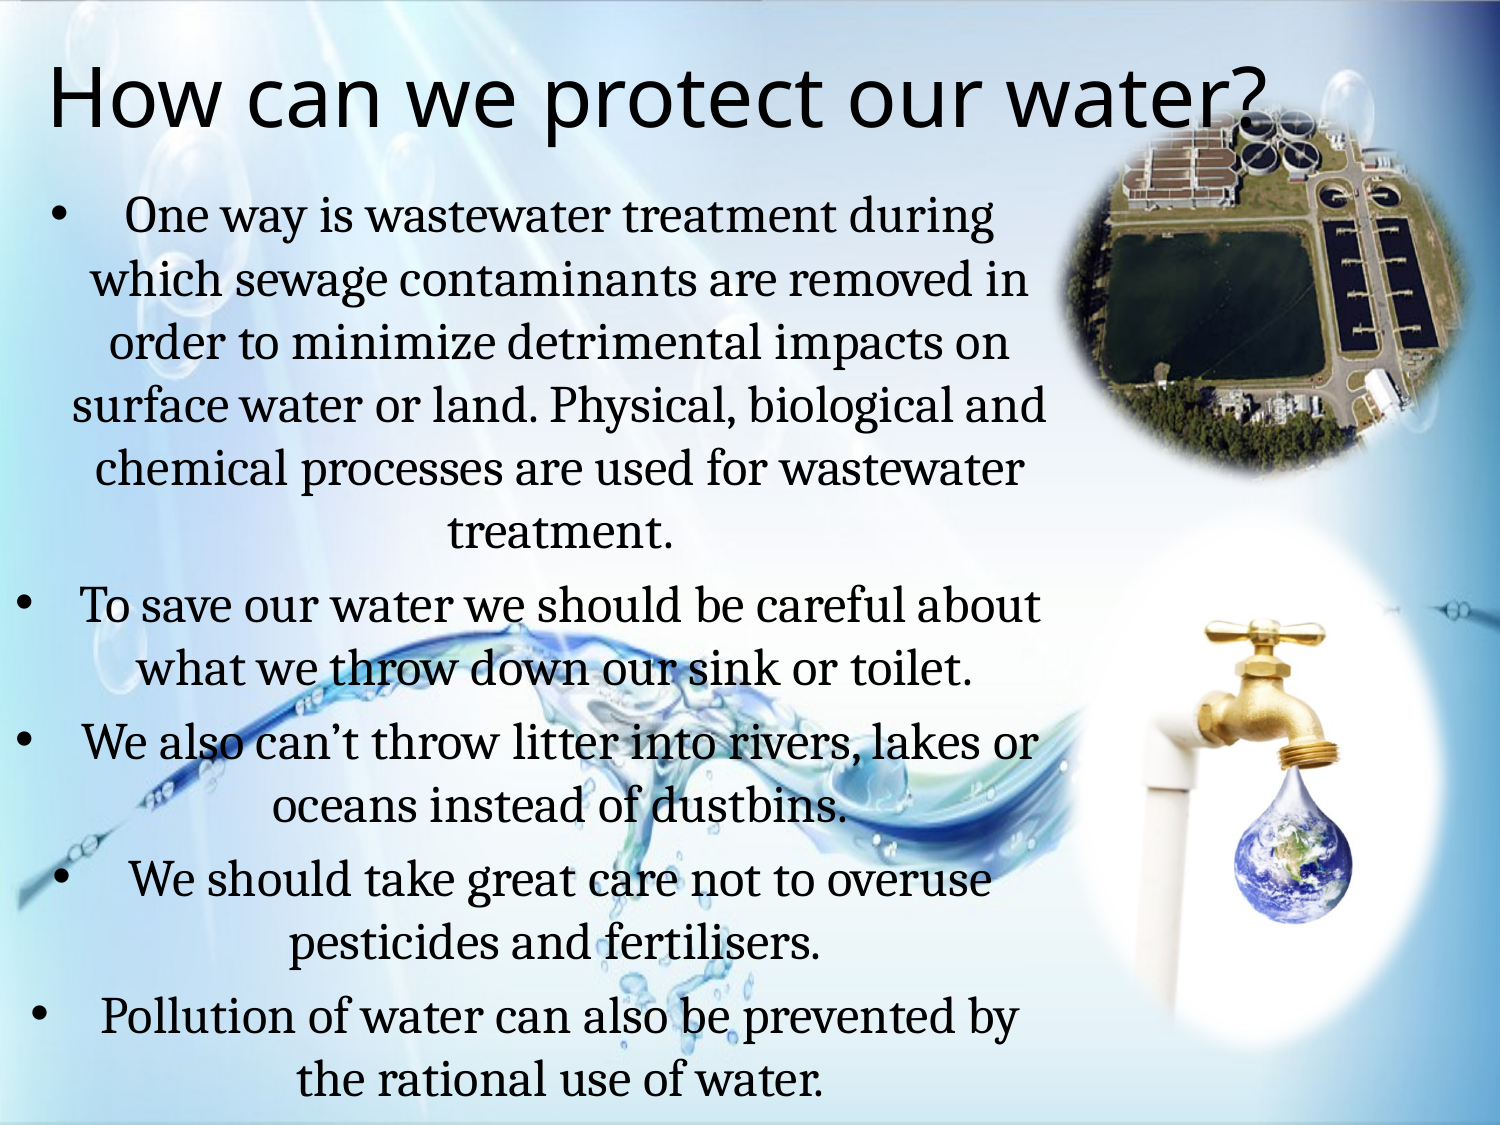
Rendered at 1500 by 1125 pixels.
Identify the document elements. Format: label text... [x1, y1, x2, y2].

list One way is wastewater treatment during which sewage contaminants are removed in order to minimize detrimental impacts on surface water or land. Physical, biological and chemical processes are used for wastewater treatment. To save our water we should be careful about what we throw down our sink or toilet. We also can’t throw litter into rivers, lakes or oceans instead of dustbins. We should take great care not to overuse pesticides and fertilisers. Pollution of water can also be prevented by the rational use of water. [0, 172, 1069, 1125]
title How can we protect our water? [0, 0, 1333, 172]
picture [1045, 0, 1500, 1125]
